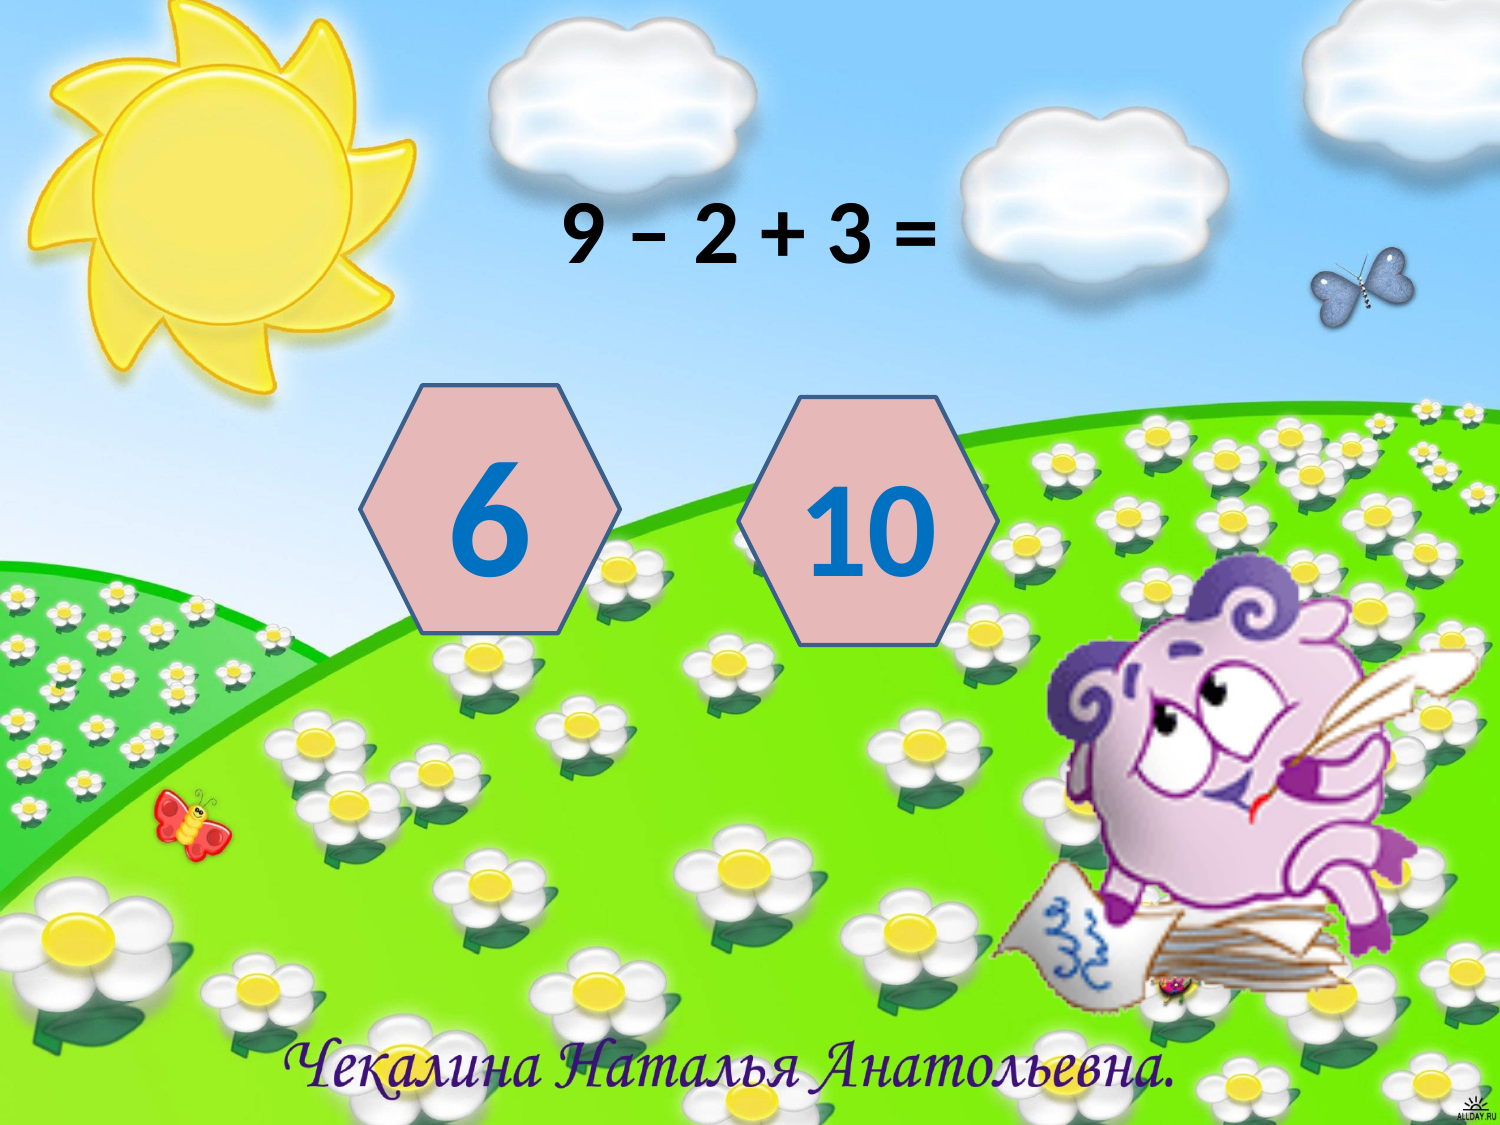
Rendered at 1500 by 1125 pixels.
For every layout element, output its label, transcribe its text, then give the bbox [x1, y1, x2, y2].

text_box 6 [358, 383, 622, 636]
text_box 10 [736, 394, 1000, 648]
picture [0, 0, 1500, 1125]
title 9 – 2 + 3 = [75, 45, 1425, 409]
